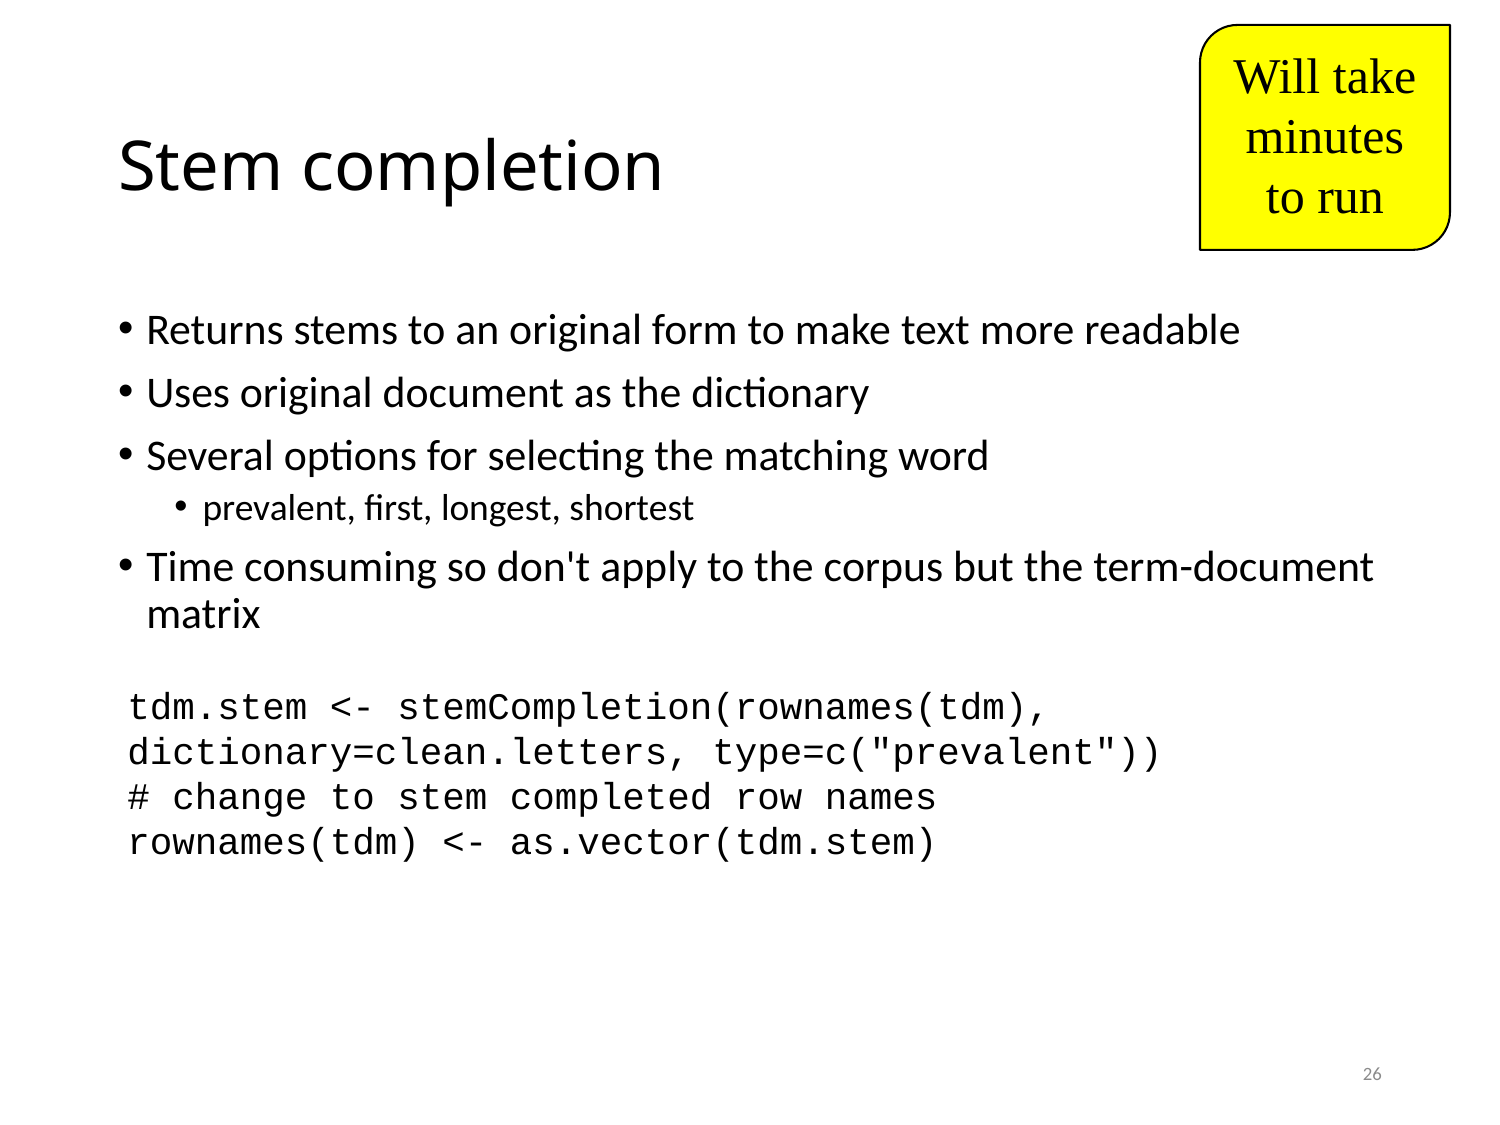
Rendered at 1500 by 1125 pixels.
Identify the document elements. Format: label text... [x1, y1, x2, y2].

text_box Will take minutes to run [1200, 24, 1450, 250]
slide_number 26 [1059, 1042, 1397, 1103]
title Stem completion [103, 59, 1397, 278]
text_box tdm.stem <- stemCompletion(rownames(tdm), dictionary=clean.letters, type=c("prevalent")) # change to stem completed row names rownames(tdm) <- as.vector(tdm.stem) [112, 674, 1388, 870]
list Returns stems to an original form to make text more readable Uses original document as the dictionary Several options for selecting the matching word prevalent, first, longest, shortest Time consuming so don't apply to the corpus but the term-document matrix [103, 299, 1397, 1014]
